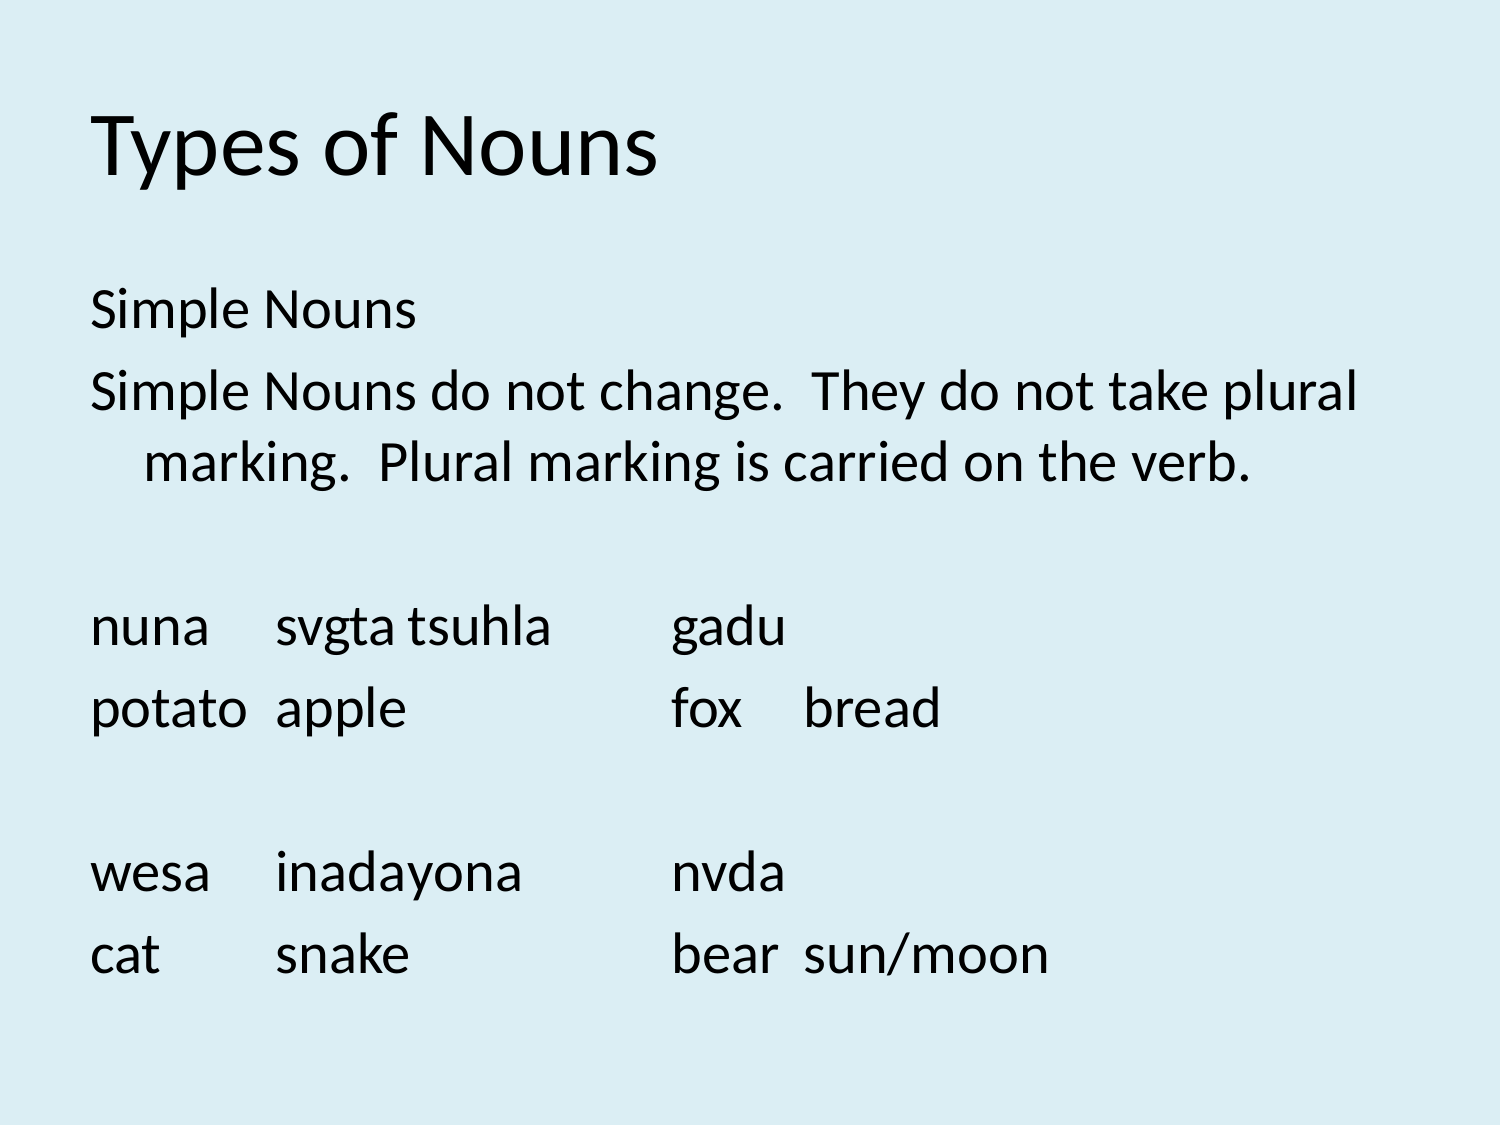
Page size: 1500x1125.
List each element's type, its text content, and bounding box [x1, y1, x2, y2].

title Types of Nouns [74, 44, 1426, 233]
list Simple Nouns Simple Nouns do not change. They do not take plural marking. Plural marking is carried on the verb. nuna svgta tsuhla gadu potato apple fox bread wesa inada yona nvda cat snake bear sun/moon [74, 262, 1426, 1006]
